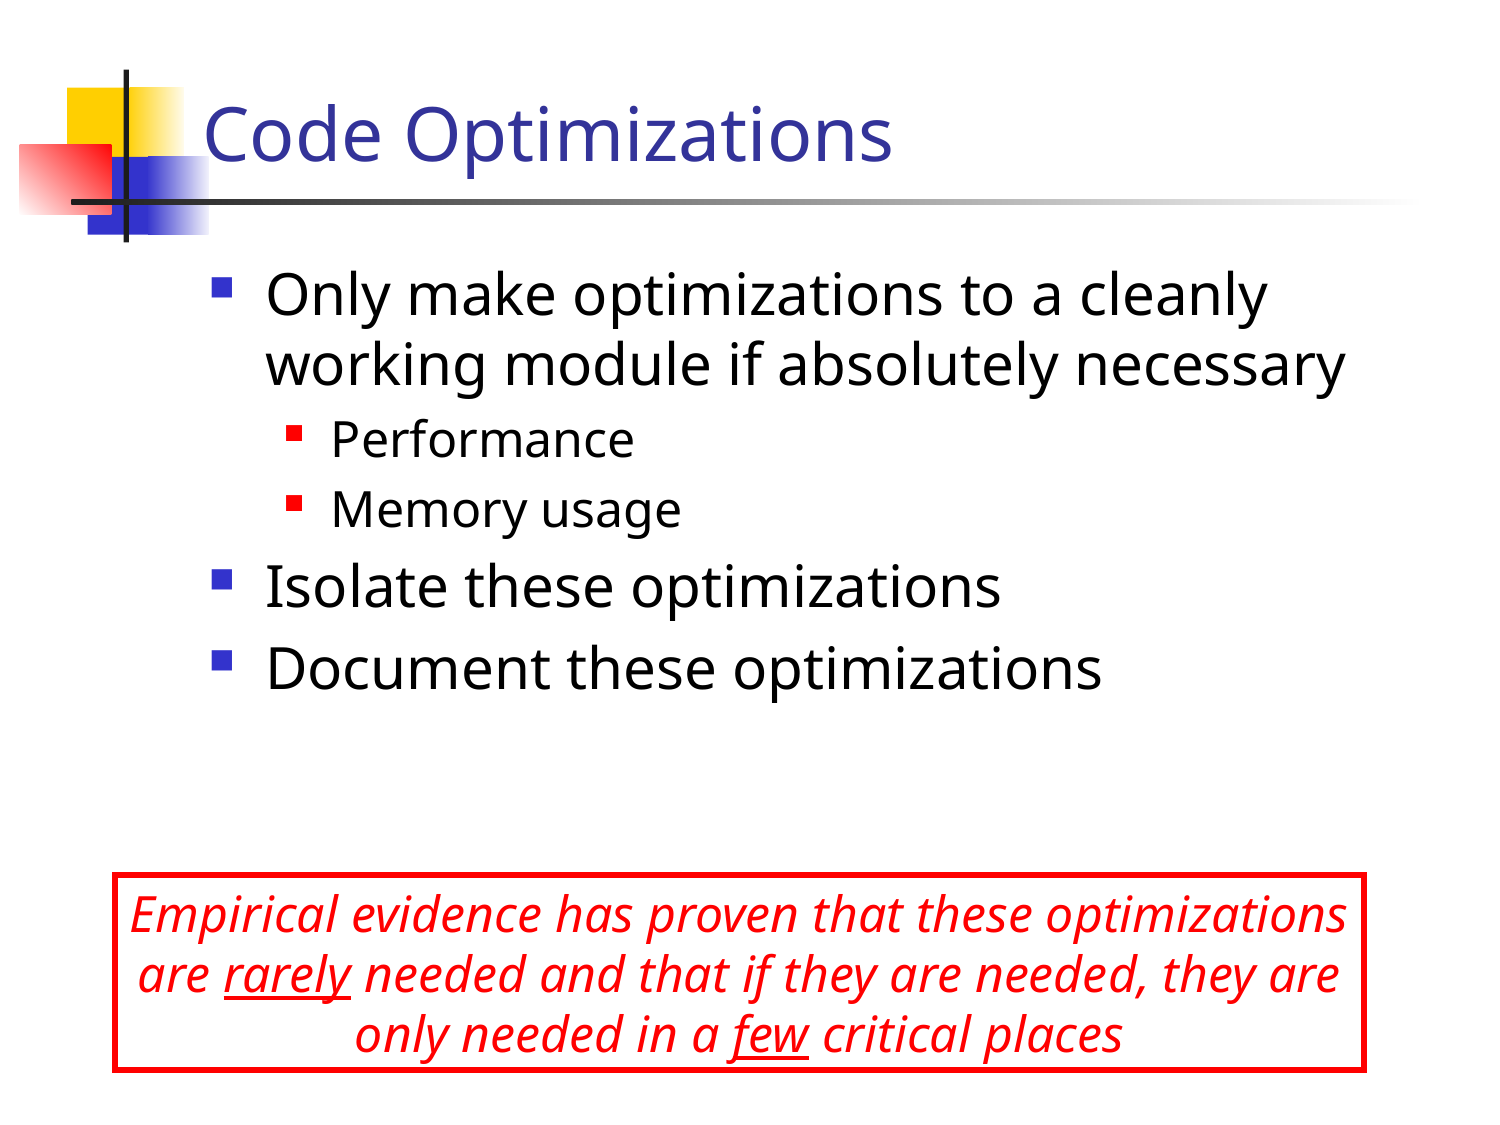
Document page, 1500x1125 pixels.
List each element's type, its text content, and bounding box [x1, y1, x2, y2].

list Only make optimizations to a cleanly working module if absolutely necessary Performance Memory usage Isolate these optimizations Document these optimizations [193, 249, 1469, 1006]
text_box Empirical evidence has proven that these optimizations are rarely needed and that if they are needed, they are only needed in a few critical places [115, 874, 1365, 1070]
title Code Optimizations [187, 59, 1466, 185]
